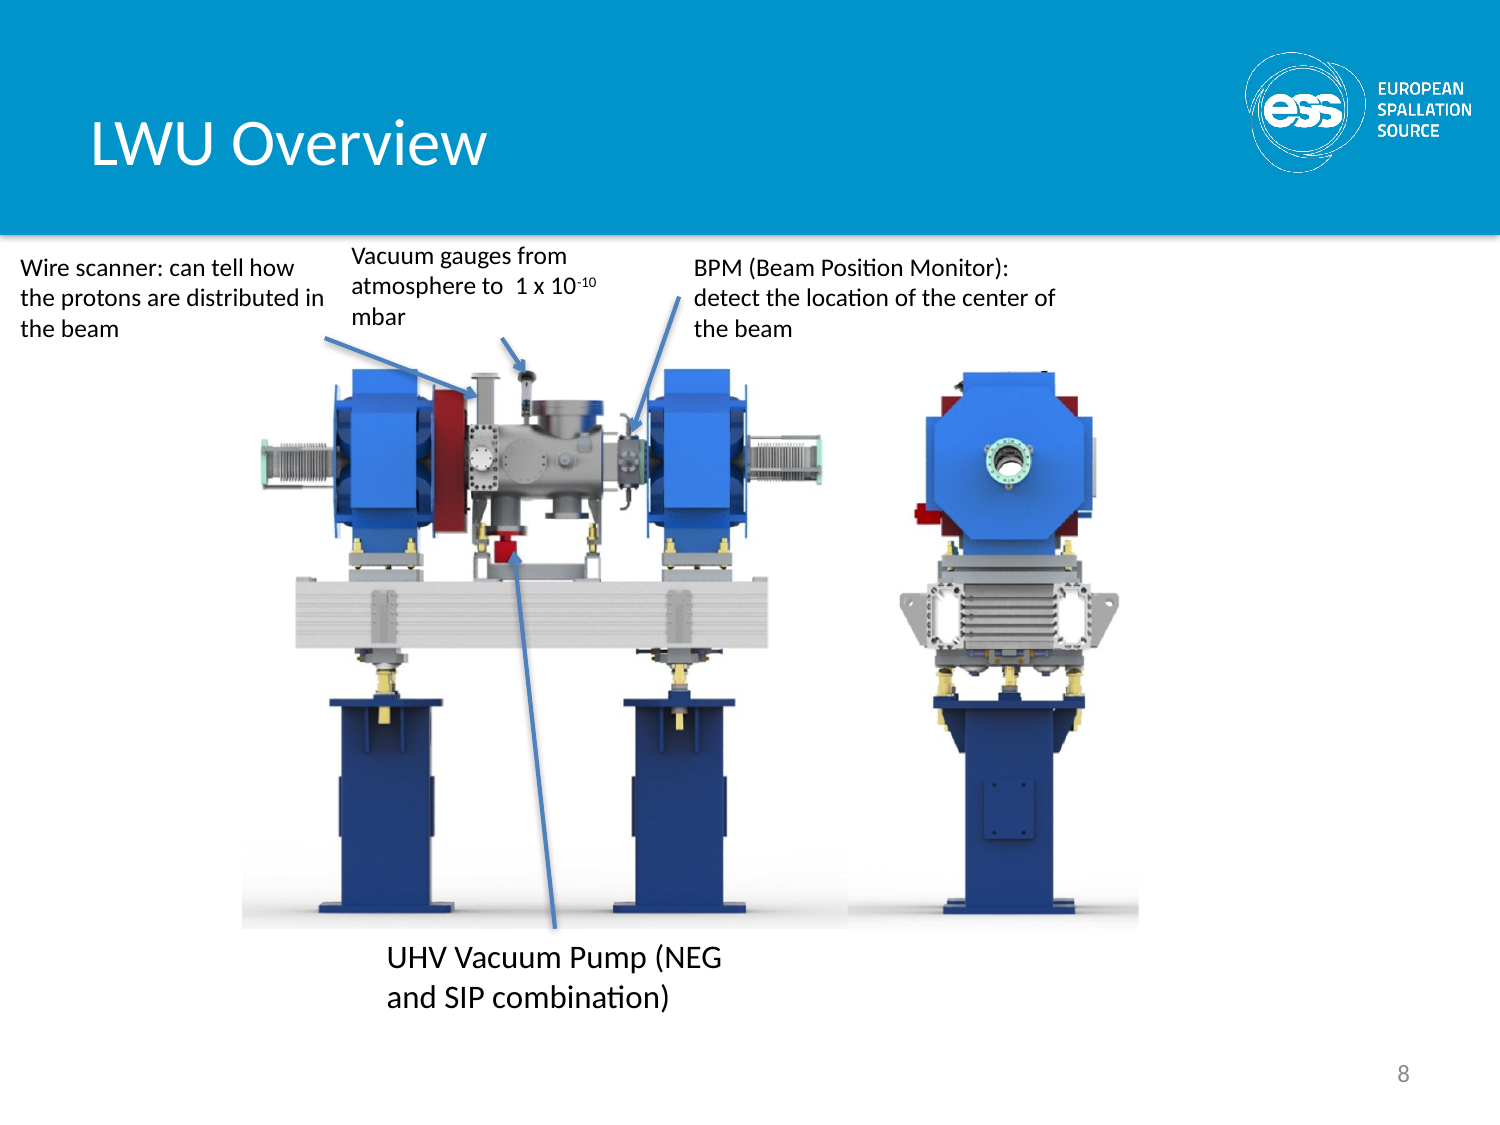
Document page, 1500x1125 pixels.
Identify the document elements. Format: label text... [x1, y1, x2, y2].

picture [1423, 83, 1430, 94]
text_box UHV Vacuum Pump (NEG and SIP combination) [371, 937, 739, 1035]
picture [1379, 83, 1385, 94]
picture [1418, 104, 1423, 115]
slide_number 8 [1074, 1042, 1425, 1103]
text_box Wire scanner: can tell how the protons are distributed in the beam [5, 243, 336, 350]
picture [1409, 104, 1415, 115]
text_box BPM (Beam Position Monitor): detect the location of the center of the beam [679, 243, 1081, 350]
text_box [501, 337, 526, 374]
picture [241, 361, 1139, 929]
picture [1436, 104, 1444, 115]
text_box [631, 296, 680, 433]
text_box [513, 550, 556, 929]
picture [1389, 104, 1393, 115]
picture [1398, 109, 1406, 115]
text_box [324, 337, 479, 398]
title LWU Overview [75, 45, 1247, 233]
text_box Vacuum gauges from atmosphere to 1 x 10-10 mbar [336, 231, 632, 338]
picture [1443, 86, 1450, 93]
picture [1454, 83, 1458, 94]
picture [1422, 125, 1428, 134]
picture [1432, 125, 1438, 136]
picture [1400, 83, 1407, 94]
picture [1264, 94, 1342, 127]
